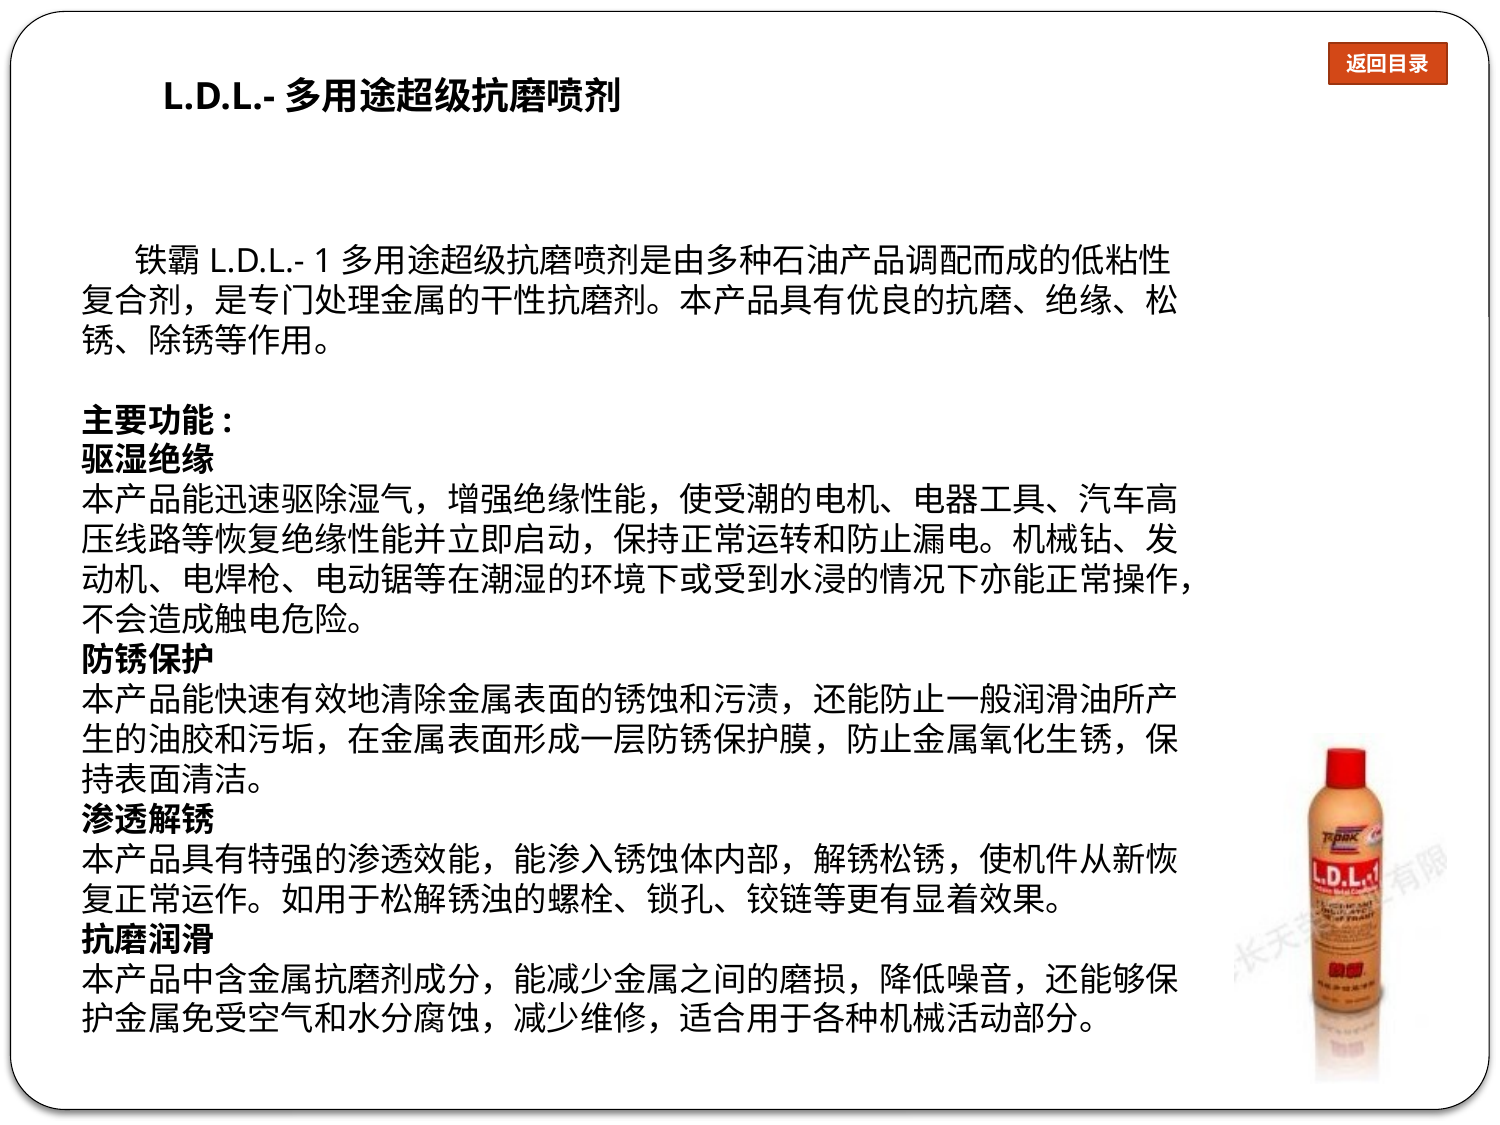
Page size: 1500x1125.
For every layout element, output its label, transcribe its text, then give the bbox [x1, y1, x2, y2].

picture [1233, 733, 1447, 1084]
text_box 铁霸L.D.L.- 1多用途超级抗磨喷剂是由多种石油产品调配而成的低粘性复合剂，是专门处理金属的干性抗磨剂。本产品具有优良的抗磨、绝缘、松锈、除锈等作用。 主要功能: 驱湿绝缘 本产品能迅速驱除湿气，增强绝缘性能，使受潮的电机、电器工具、汽车高压线路等恢复绝缘性能并立即启动，保持正常运转和防止漏电。机械钻、发动机、电焊枪、电动锯等在潮湿的环境下或受到水浸的情况下亦能正常操作，不会造成触电危险。 防锈保护 本产品能快速有效地清除金属表面的锈蚀和污渍，还能防止一般润滑油所产生的油胶和污垢，在金属表面形成一层防锈保护膜，防止金属氧化生锈，保持表面清洁。 渗透解锈 本产品具有特强的渗透效能，能渗入锈蚀体内部，解锈松锈，使机件从新恢复正常运作。如用于松解锈浊的螺栓、锁孔、铰链等更有显着效果。 抗磨润滑 本产品中含金属抗磨剂成分，能减少金属之间的磨损，降低噪音，还能够保护金属免受空气和水分腐蚀，减少维修，适合用于各种机械活动部分。 [66, 231, 1211, 1085]
text_box 返回目录 [1328, 42, 1448, 85]
text_box L.D.L.-多用途超级抗磨喷剂 [147, 64, 798, 125]
